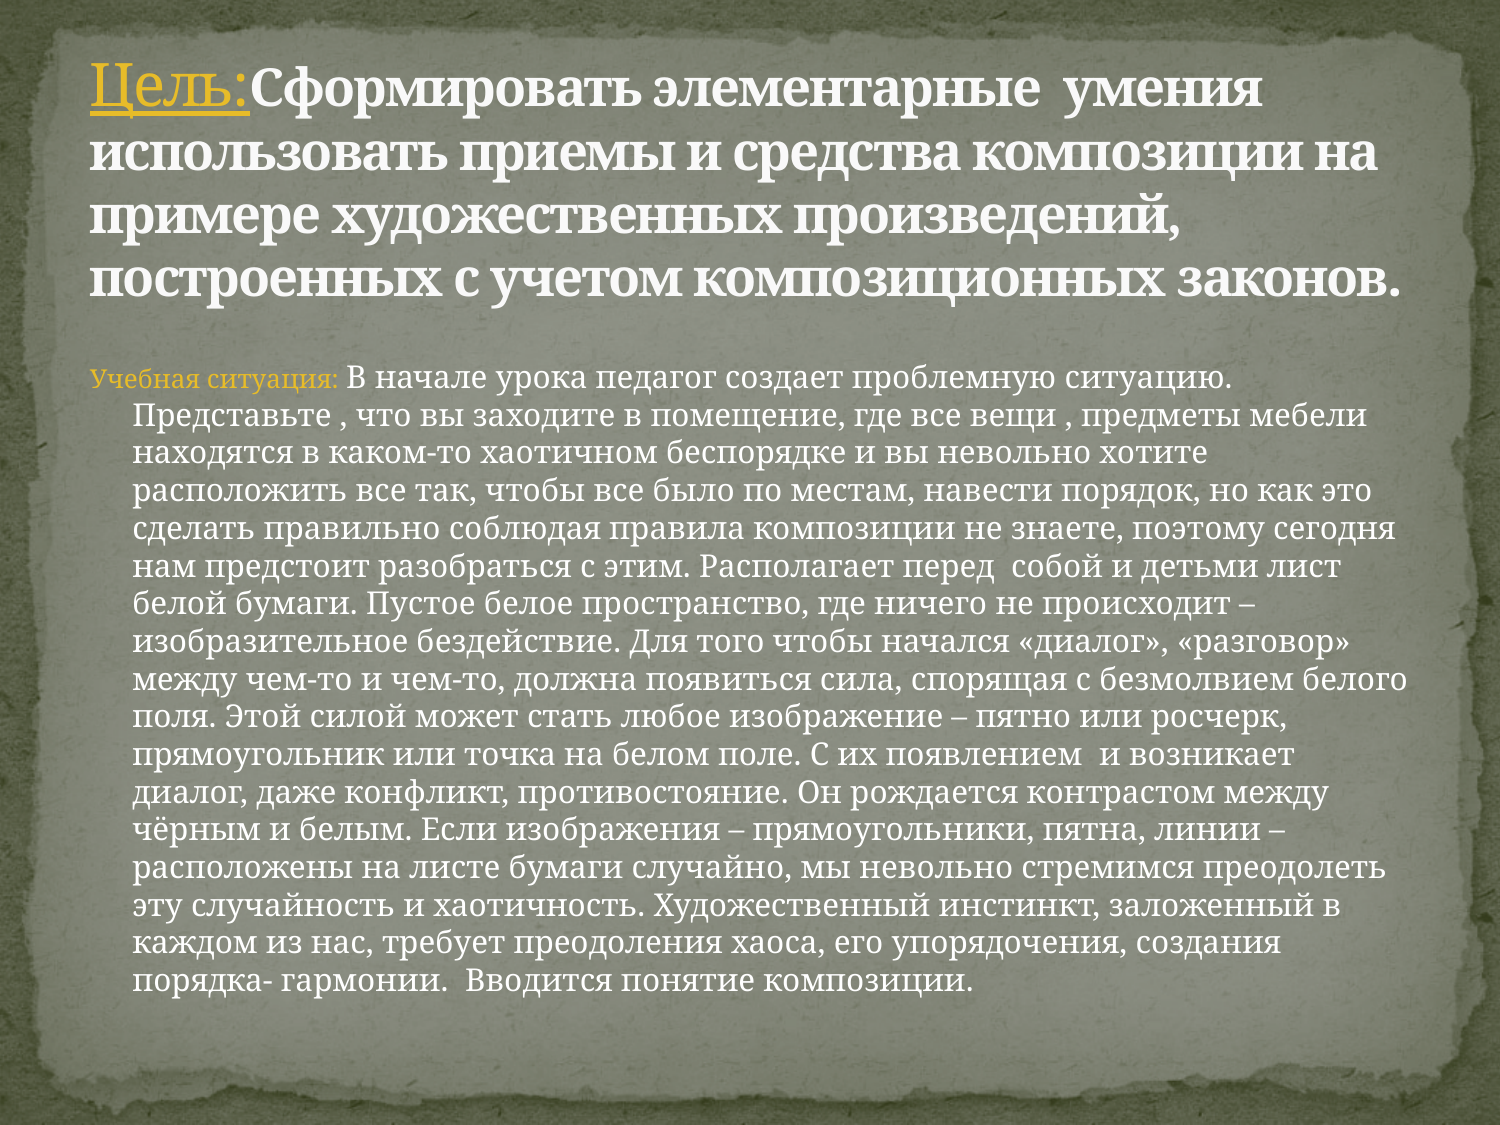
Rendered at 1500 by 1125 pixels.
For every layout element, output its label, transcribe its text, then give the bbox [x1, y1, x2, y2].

list Учебная ситуация: В начале урока педагог создает проблемную ситуацию. Представьте , что вы заходите в помещение, где все вещи , предметы мебели находятся в каком-то хаотичном беспорядке и вы невольно хотите расположить все так, чтобы все было по местам, навести порядок, но как это сделать правильно соблюдая правила композиции не знаете, поэтому сегодня нам предстоит разобраться с этим. Располагает перед собой и детьми лист белой бумаги. Пустое белое пространство, где ничего не происходит – изобразительное бездействие. Для того чтобы начался «диалог», «разговор» между чем-то и чем-то, должна появиться сила, спорящая с безмолвием белого поля. Этой силой может стать любое изображение – пятно или росчерк, прямоугольник или точка на белом поле. С их появлением и возникает диалог, даже конфликт, противостояние. Он рождается контрастом между чёрным и белым. Если изображения – прямоугольники, пятна, линии – расположены на листе бумаги случайно, мы невольно стремимся преодолеть эту случайность и хаотичность. Художественный инстинкт, заложенный в каждом из нас, требует преодоления хаоса, его упорядочения, создания порядка- гармонии. Вводится понятие композиции. [75, 349, 1425, 1047]
title Цель:Сформировать элементарные умения использовать приемы и средства композиции на примере художественных произведений, построенных с учетом композиционных законов. [74, 24, 1425, 315]
